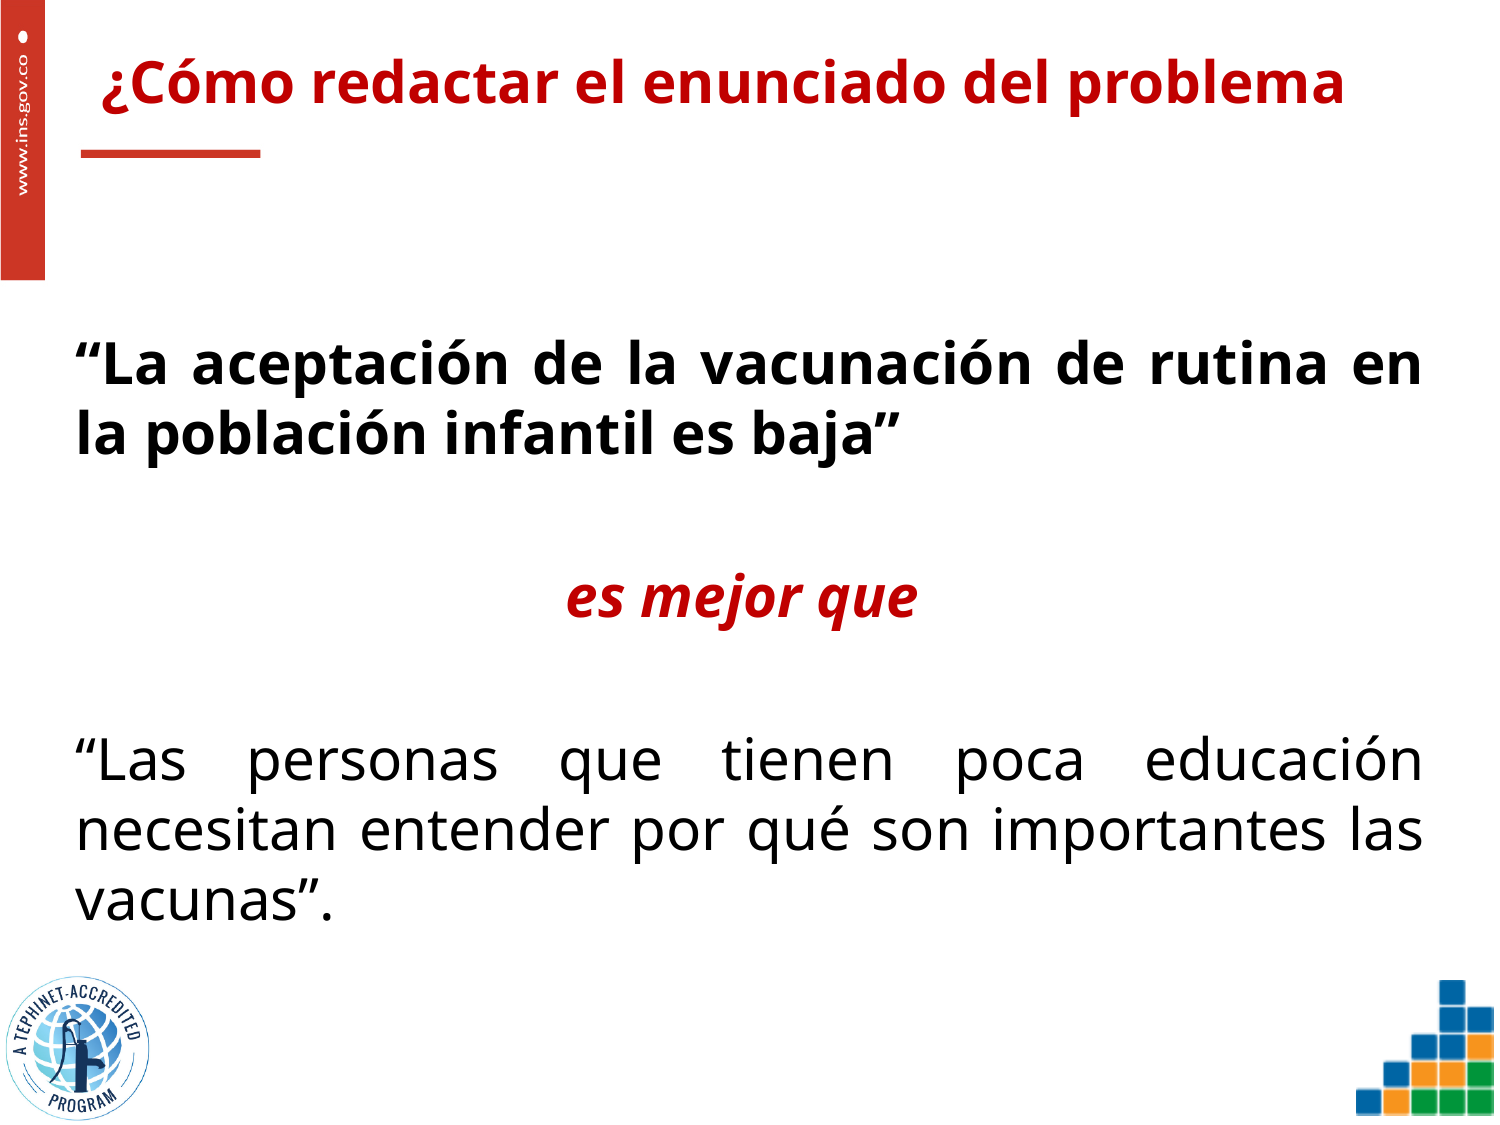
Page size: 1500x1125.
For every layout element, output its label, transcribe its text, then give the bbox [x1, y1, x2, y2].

title ¿Cómo redactar el enunciado del problema [86, 51, 1414, 118]
text_box “La aceptación de la vacunación de rutina en la población infantil es baja” es mejor que “Las personas que tienen poca educación necesitan entender por qué son importantes las vacunas”. [60, 237, 1440, 1025]
picture [0, 0, 1439, 943]
picture [0, 970, 155, 1125]
picture [1356, 980, 1494, 1116]
